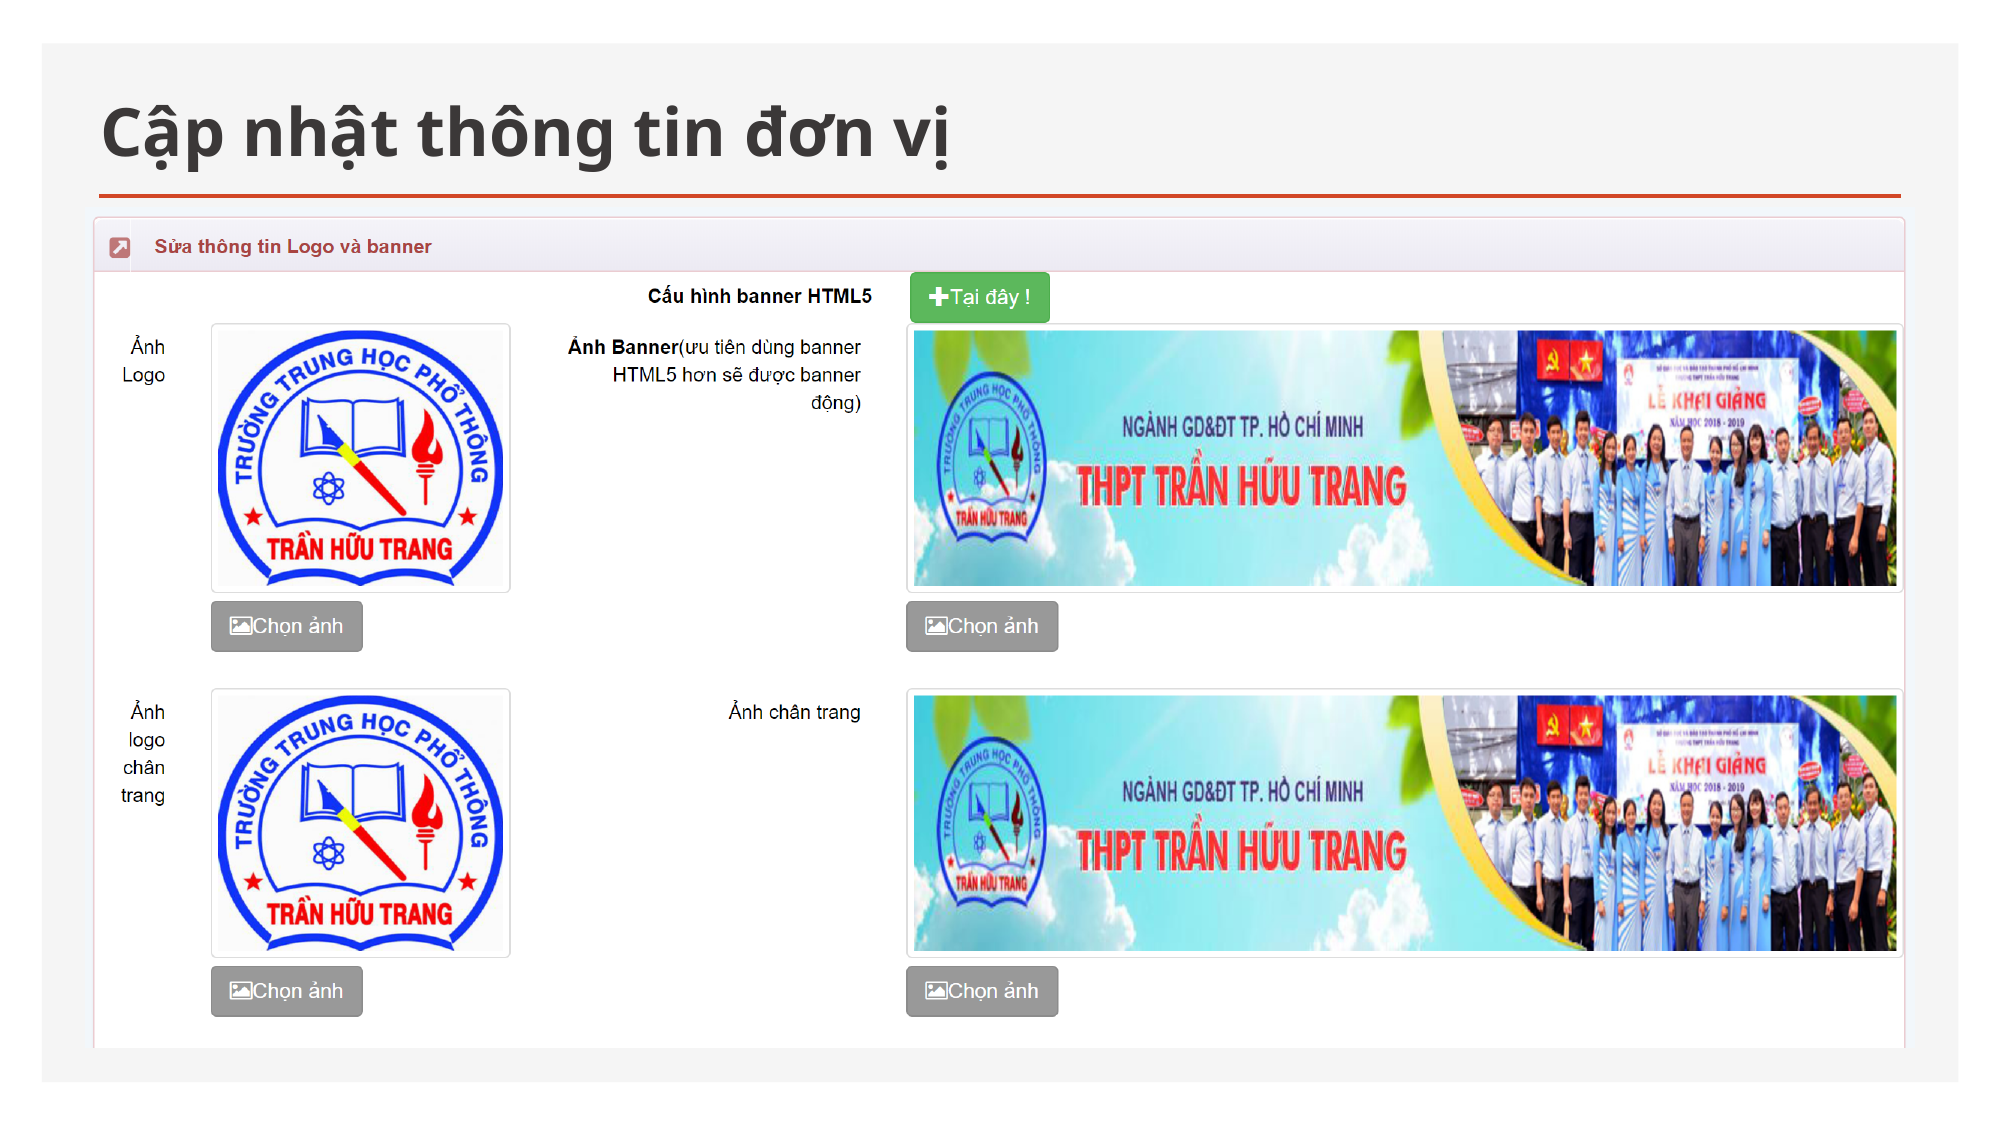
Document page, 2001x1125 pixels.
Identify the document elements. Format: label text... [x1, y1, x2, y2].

title Cập nhật thông tin đơn vị [85, 73, 1214, 179]
picture [85, 207, 1915, 1048]
